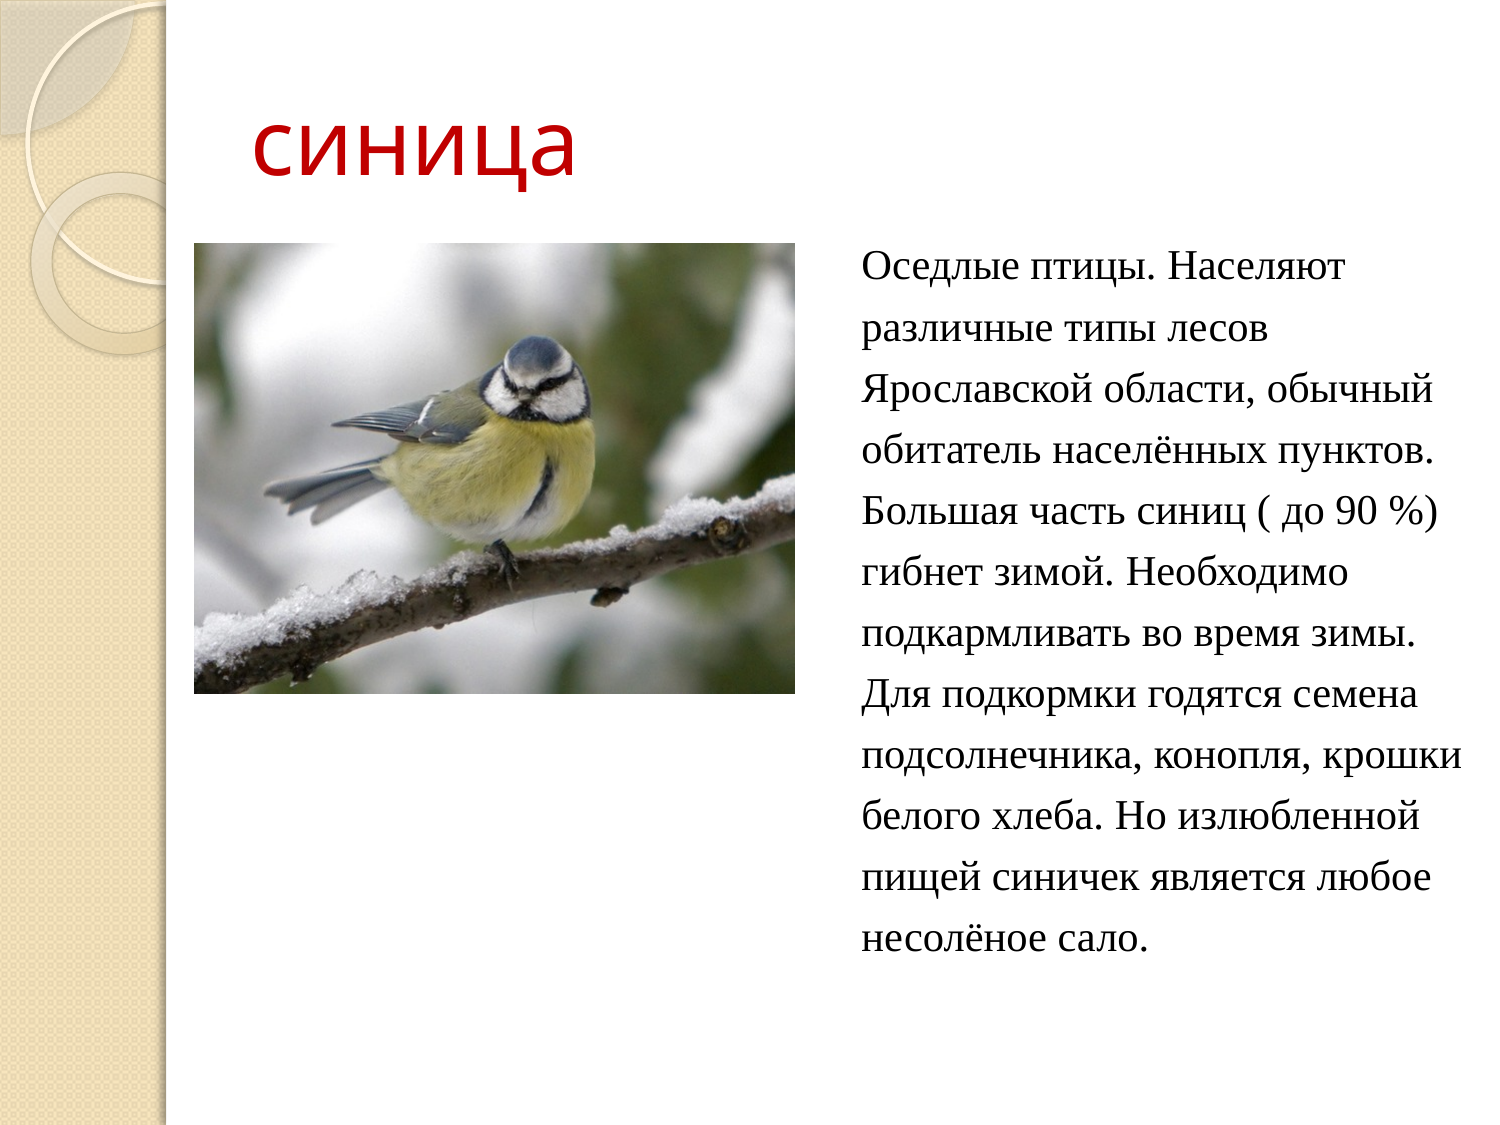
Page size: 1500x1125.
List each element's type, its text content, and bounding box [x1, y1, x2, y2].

title синица [235, 45, 1466, 233]
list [194, 243, 795, 694]
list Оседлые птицы. Населяют различные типы лесов Ярославской области, обычный обитатель населённых пунктов. Большая часть синиц ( до 90 %) гибнет зимой. Необходимо подкармливать во время зимы. Для подкормки годятся семена подсолнечника, конопля, крошки белого хлеба. Но излюбленной пищей синичек является любое несолёное сало. [832, 219, 1483, 985]
